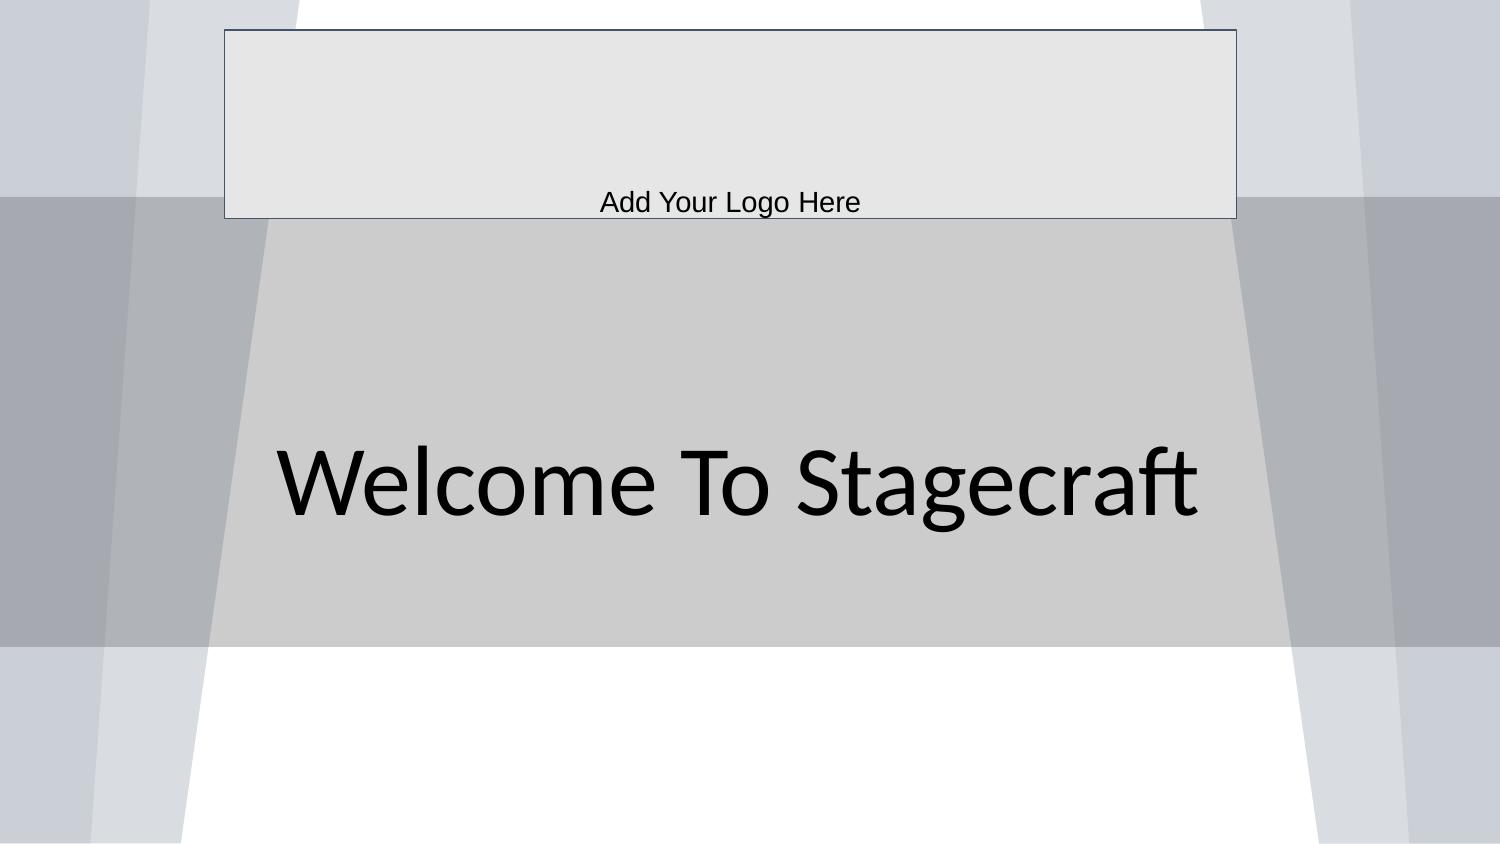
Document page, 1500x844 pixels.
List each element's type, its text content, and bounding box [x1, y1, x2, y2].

text_box Add Your Logo Here [224, 30, 1237, 219]
title Welcome To Stagecraft [274, 412, 1225, 556]
